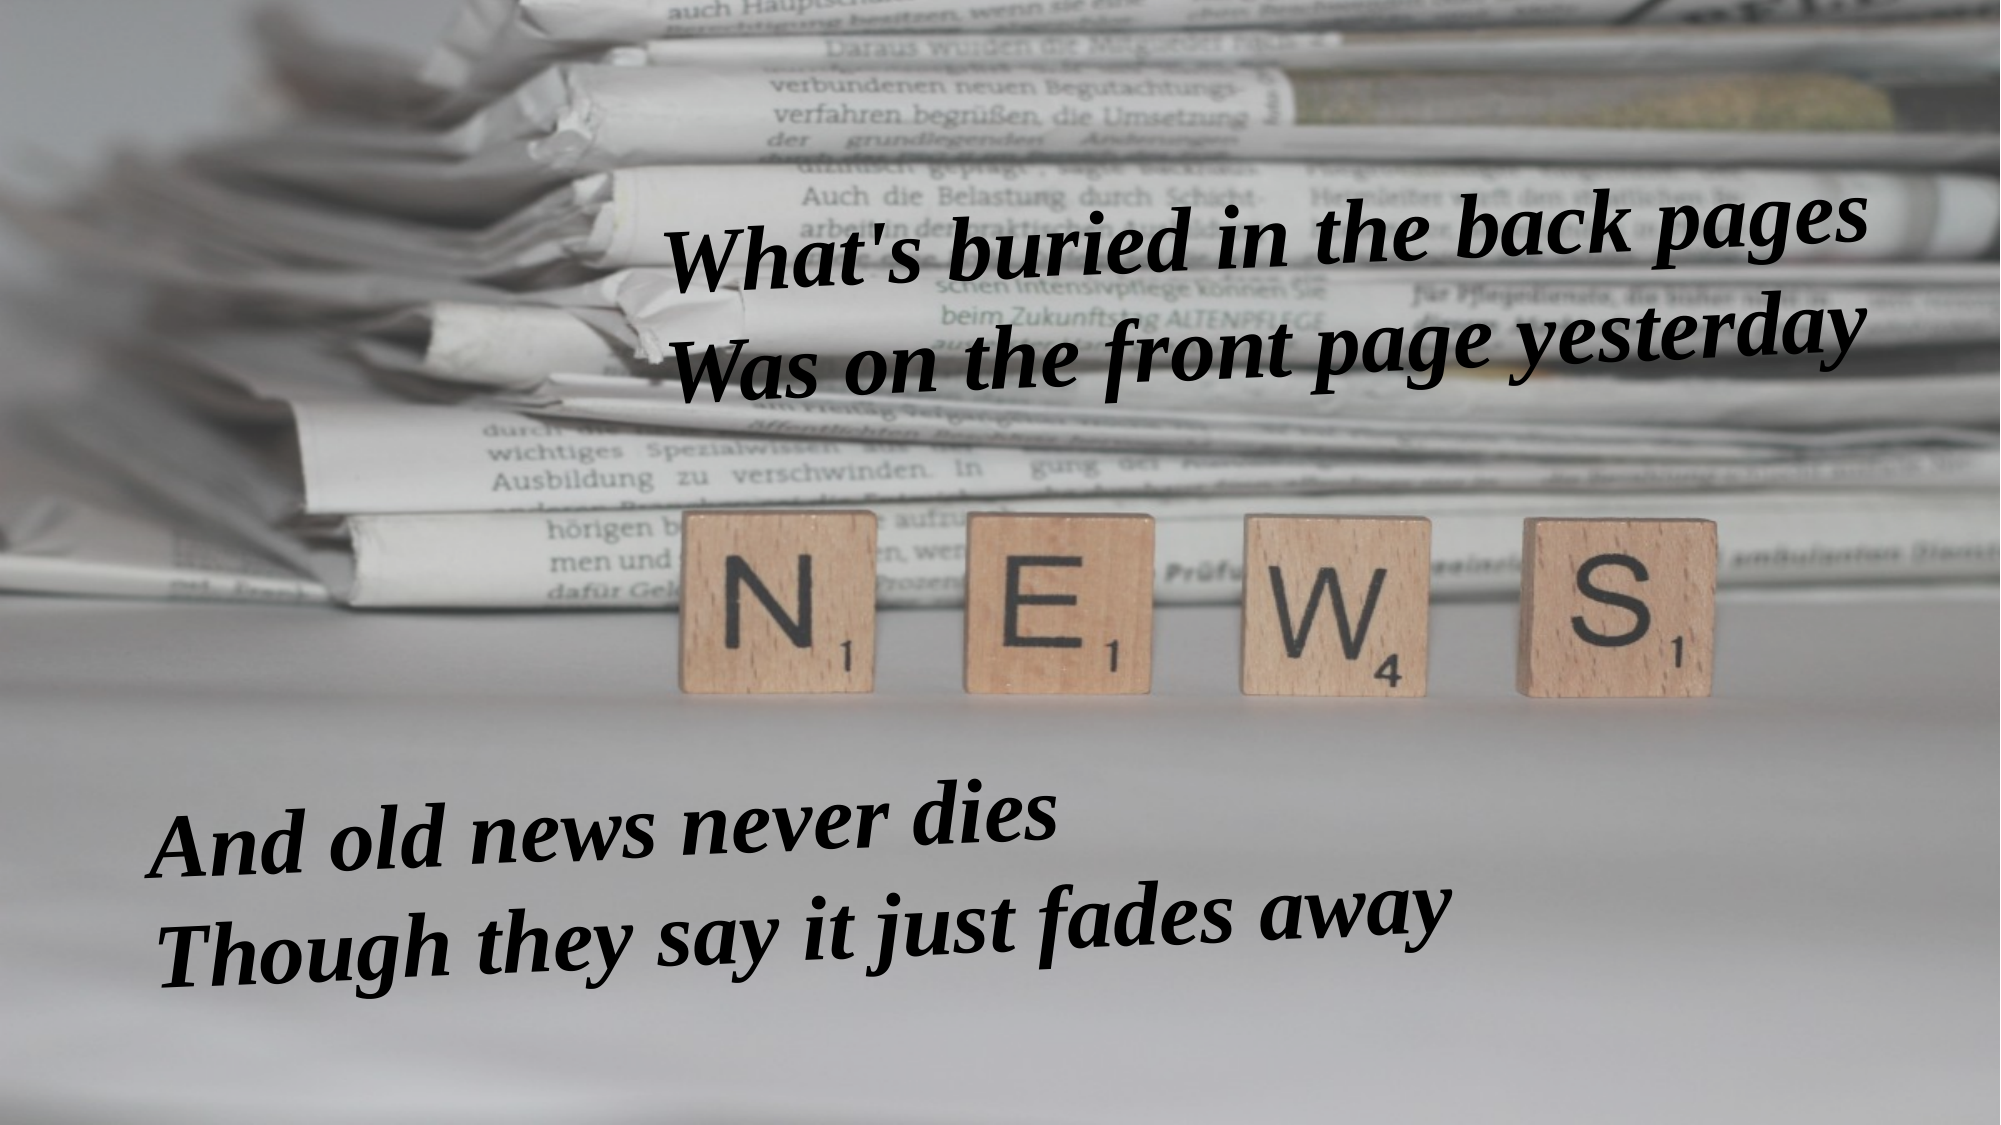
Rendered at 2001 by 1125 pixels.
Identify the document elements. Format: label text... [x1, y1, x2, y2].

text_box And old news never dies Though they say it just fades away [130, 706, 1805, 1016]
text_box What's buried in the back pages Was on the front page yesterday [641, 138, 1938, 430]
